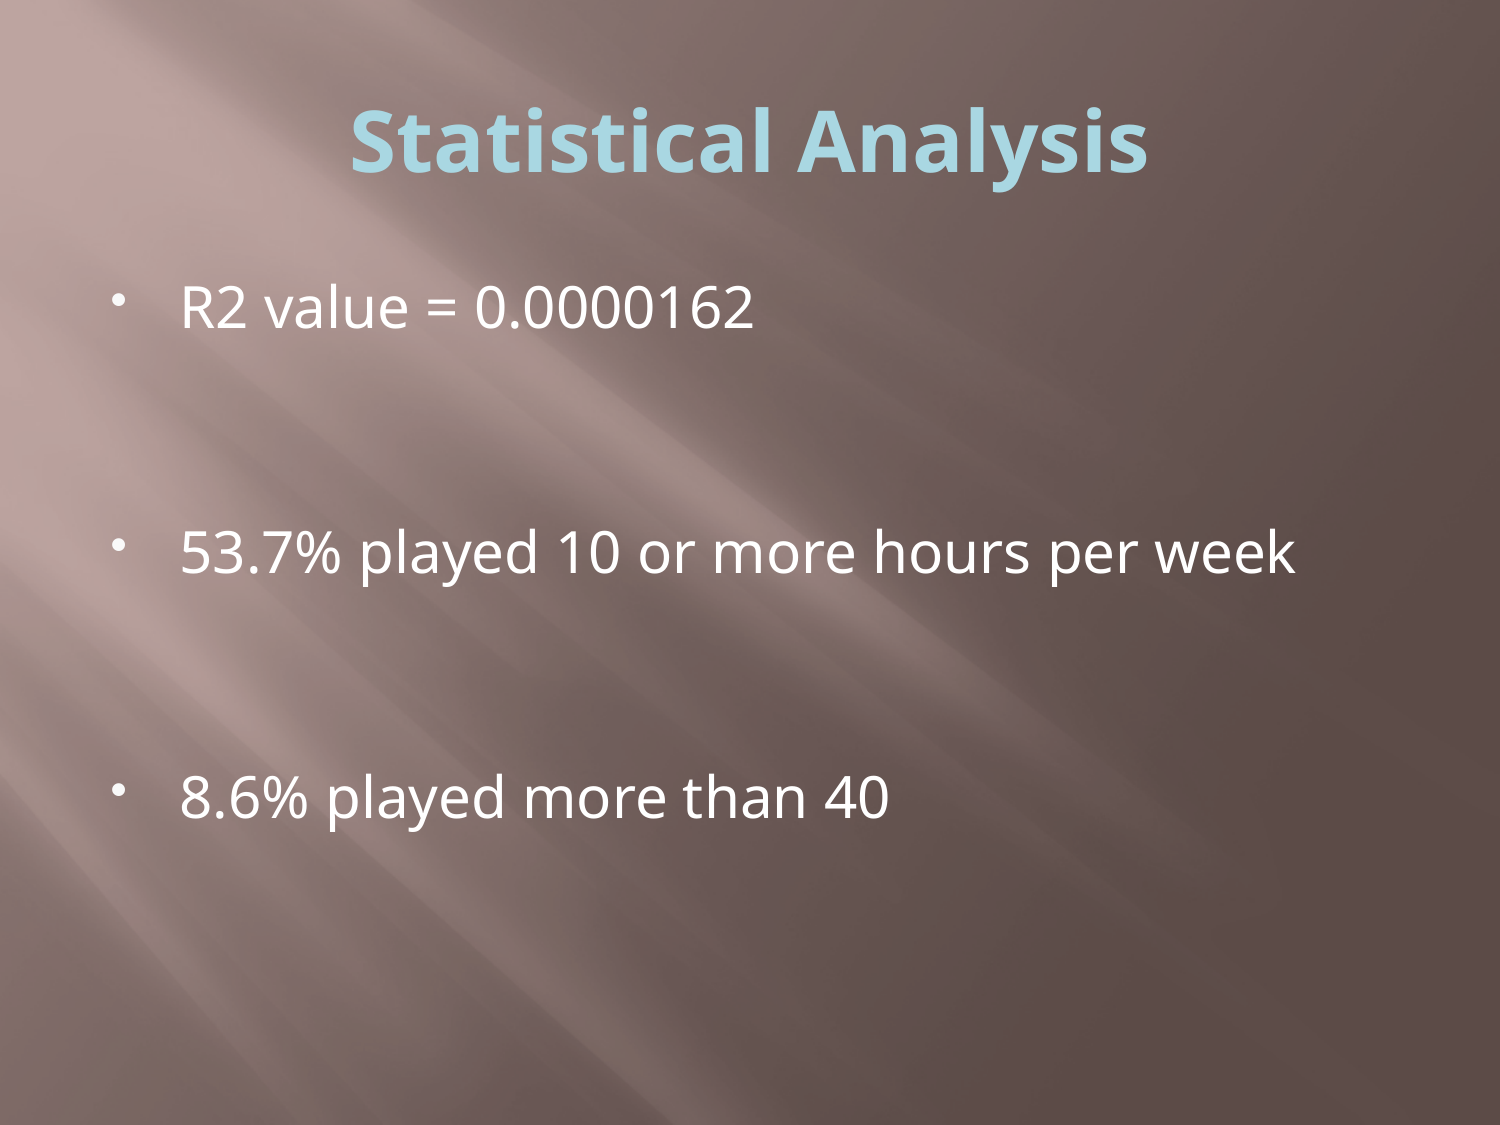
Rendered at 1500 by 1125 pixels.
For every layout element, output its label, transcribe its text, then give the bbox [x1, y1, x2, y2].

list R2 value = 0.0000162 53.7% played 10 or more hours per week 8.6% played more than 40 [75, 262, 1425, 1035]
title Statistical Analysis [75, 45, 1425, 233]
